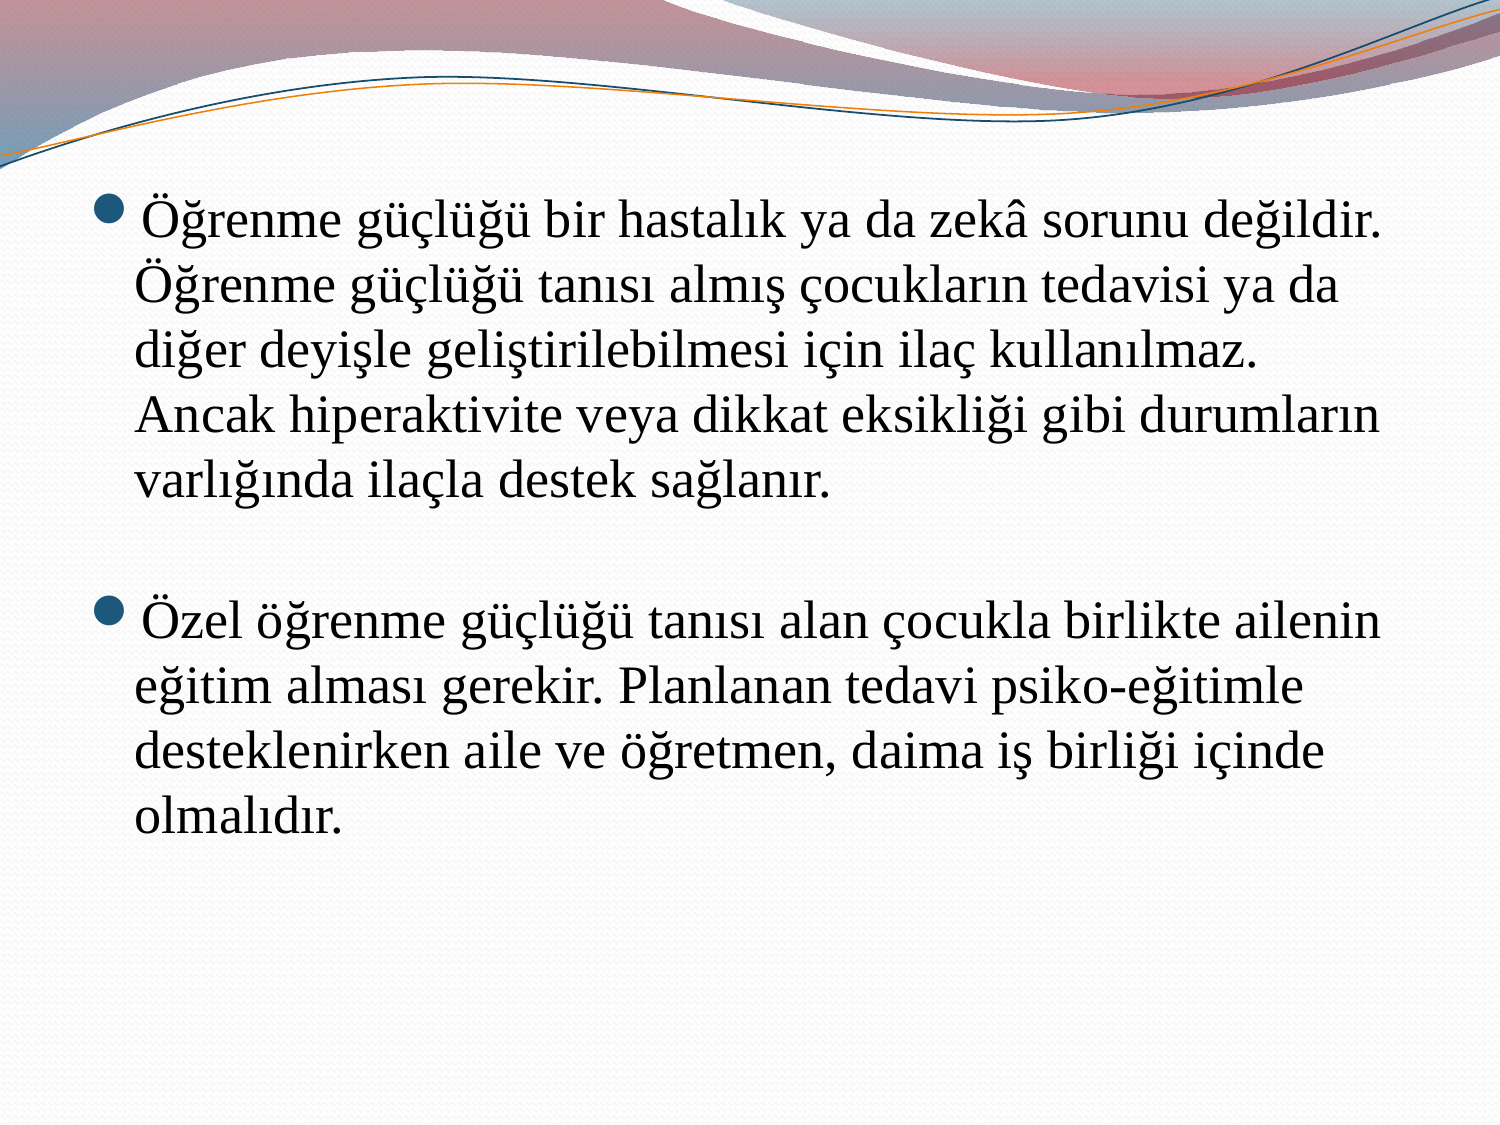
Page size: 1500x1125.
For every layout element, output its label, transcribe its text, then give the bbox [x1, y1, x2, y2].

list Öğrenme güçlüğü bir hastalık ya da zekâ sorunu değildir. Öğrenme güçlüğü tanısı almış çocukların tedavisi ya da diğer deyişle geliştirilebilmesi için ilaç kullanılmaz. Ancak hiperaktivite veya dikkat eksikliği gibi durumların varlığında ilaçla destek sağlanır. Özel öğrenme güçlüğü tanısı alan çocukla birlikte ailenin eğitim alması gerekir. Planlanan tedavi psiko-eğitimle desteklenirken aile ve öğretmen, daima iş birliği içinde olmalıdır. [75, 175, 1407, 1038]
